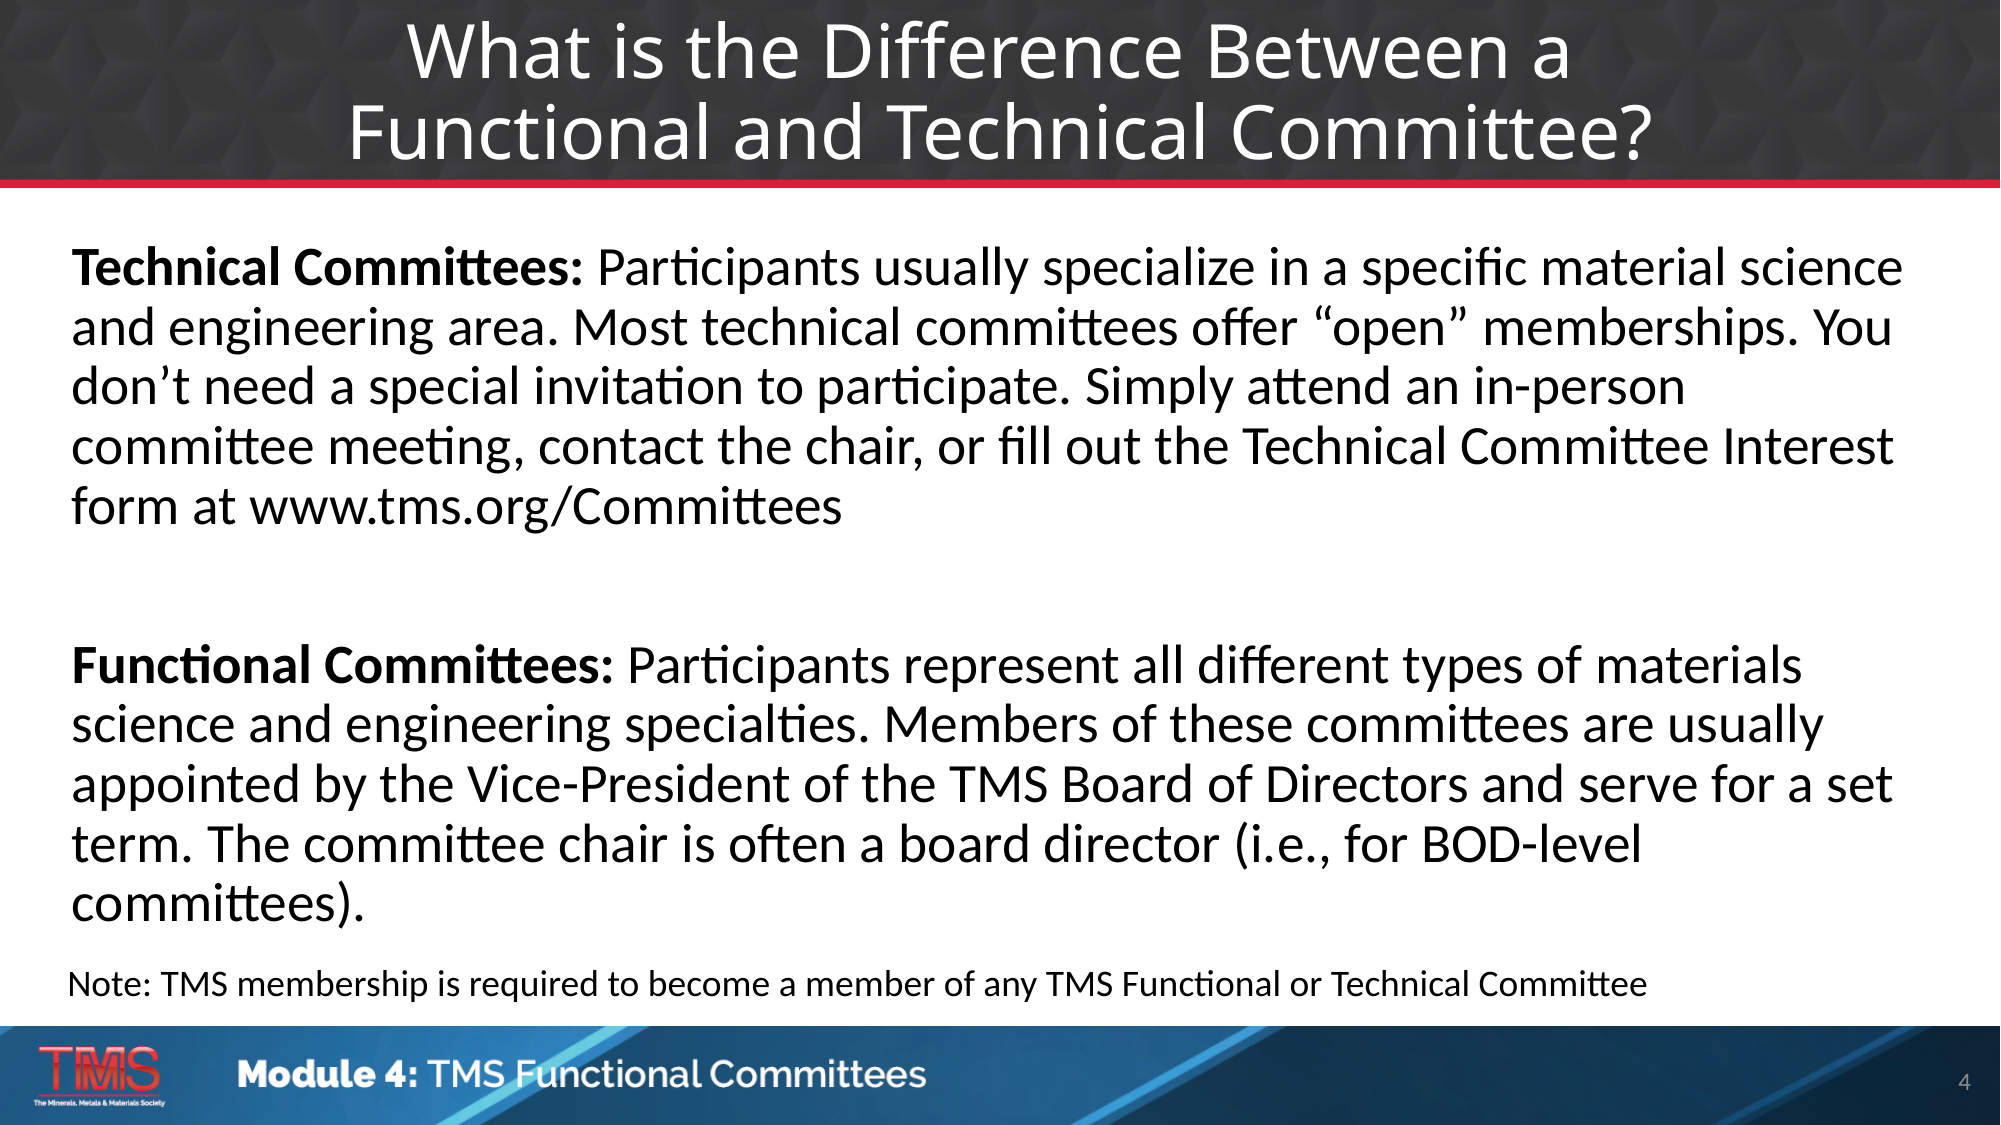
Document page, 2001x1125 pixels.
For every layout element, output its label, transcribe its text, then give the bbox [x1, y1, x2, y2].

text_box Note: TMS membership is required to become a member of any TMS Functional or Technical Committee [52, 951, 1935, 1101]
title What is the Difference Between a Functional and Technical Committee? [0, 0, 2000, 204]
list Technical Committees: Participants usually specialize in a specific material science and engineering area. Most technical committees offer “open” memberships. You don’t need a special invitation to participate. Simply attend an in-person committee meeting, contact the chair, or fill out the Technical Committee Interest form at www.tms.org/Committees Functional Committees: Participants represent all different types of materials science and engineering specialties. Members of these committees are usually appointed by the Vice-President of the TMS Board of Directors and serve for a set term. The committee chair is often a board director (i.e., for BOD-level committees). [56, 230, 1944, 945]
picture [0, 1026, 2000, 1125]
